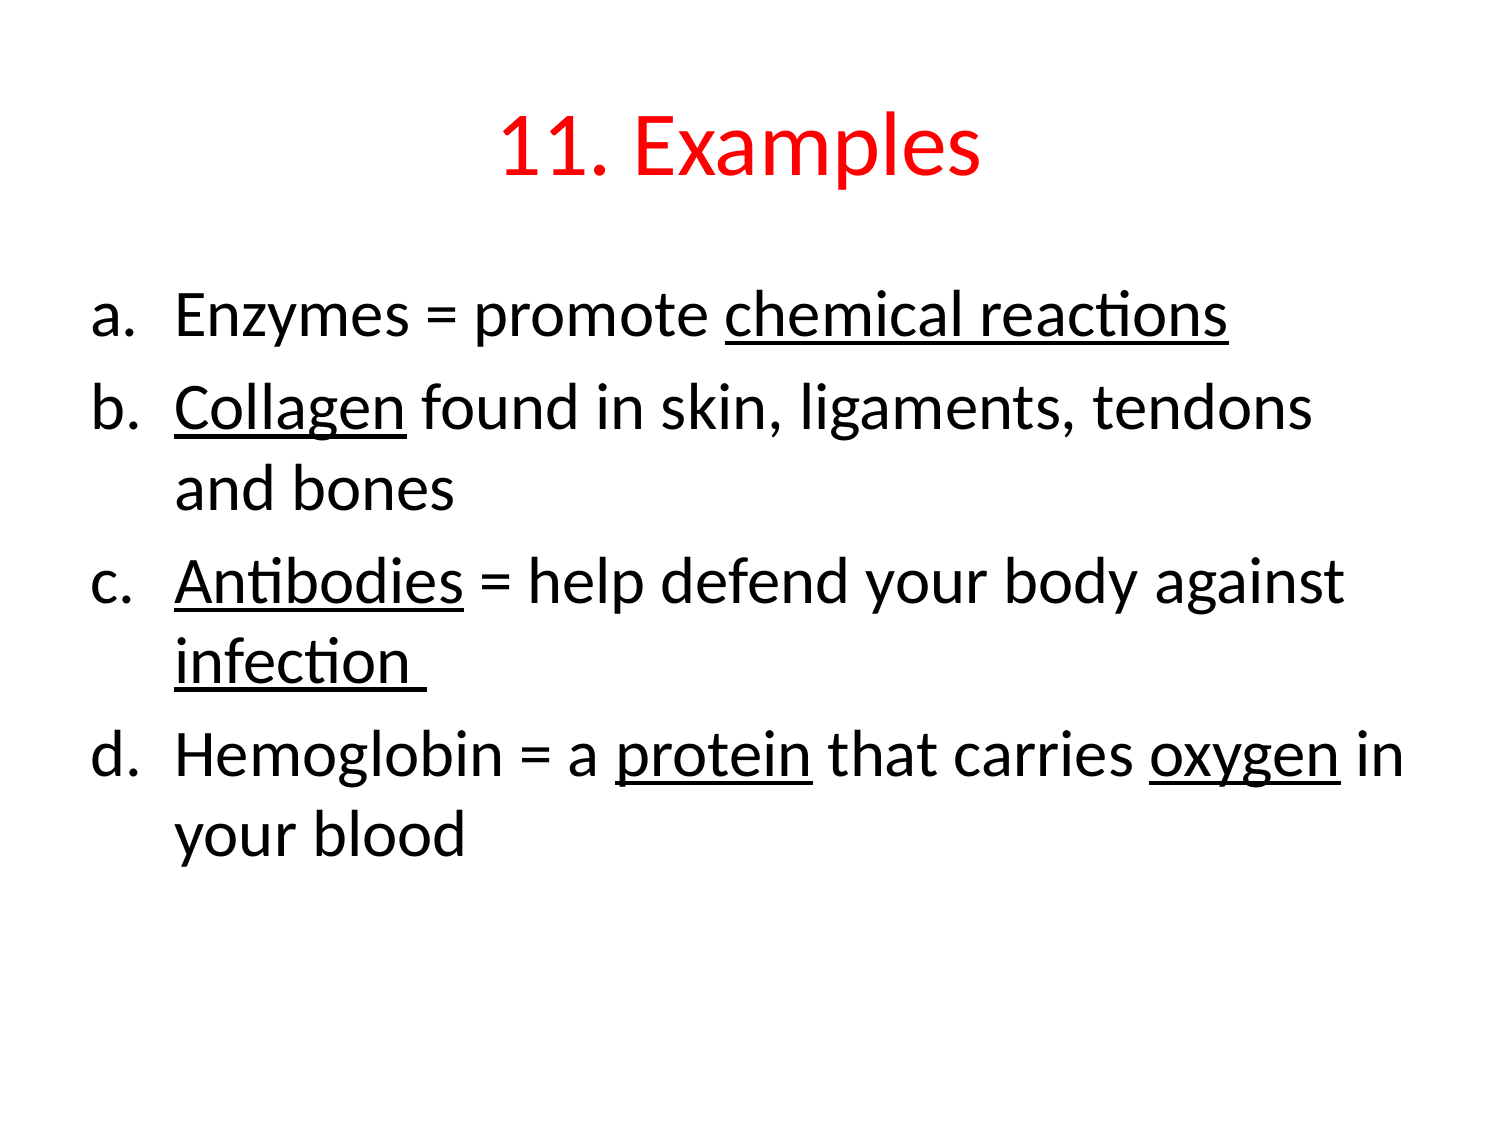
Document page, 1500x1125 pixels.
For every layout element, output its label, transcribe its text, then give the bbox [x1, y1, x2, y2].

list Enzymes = promote chemical reactions Collagen found in skin, ligaments, tendons and bones Antibodies = help defend your body against infection Hemoglobin = a protein that carries oxygen in your blood [74, 262, 1426, 1006]
title 11. Examples [74, 44, 1426, 233]
